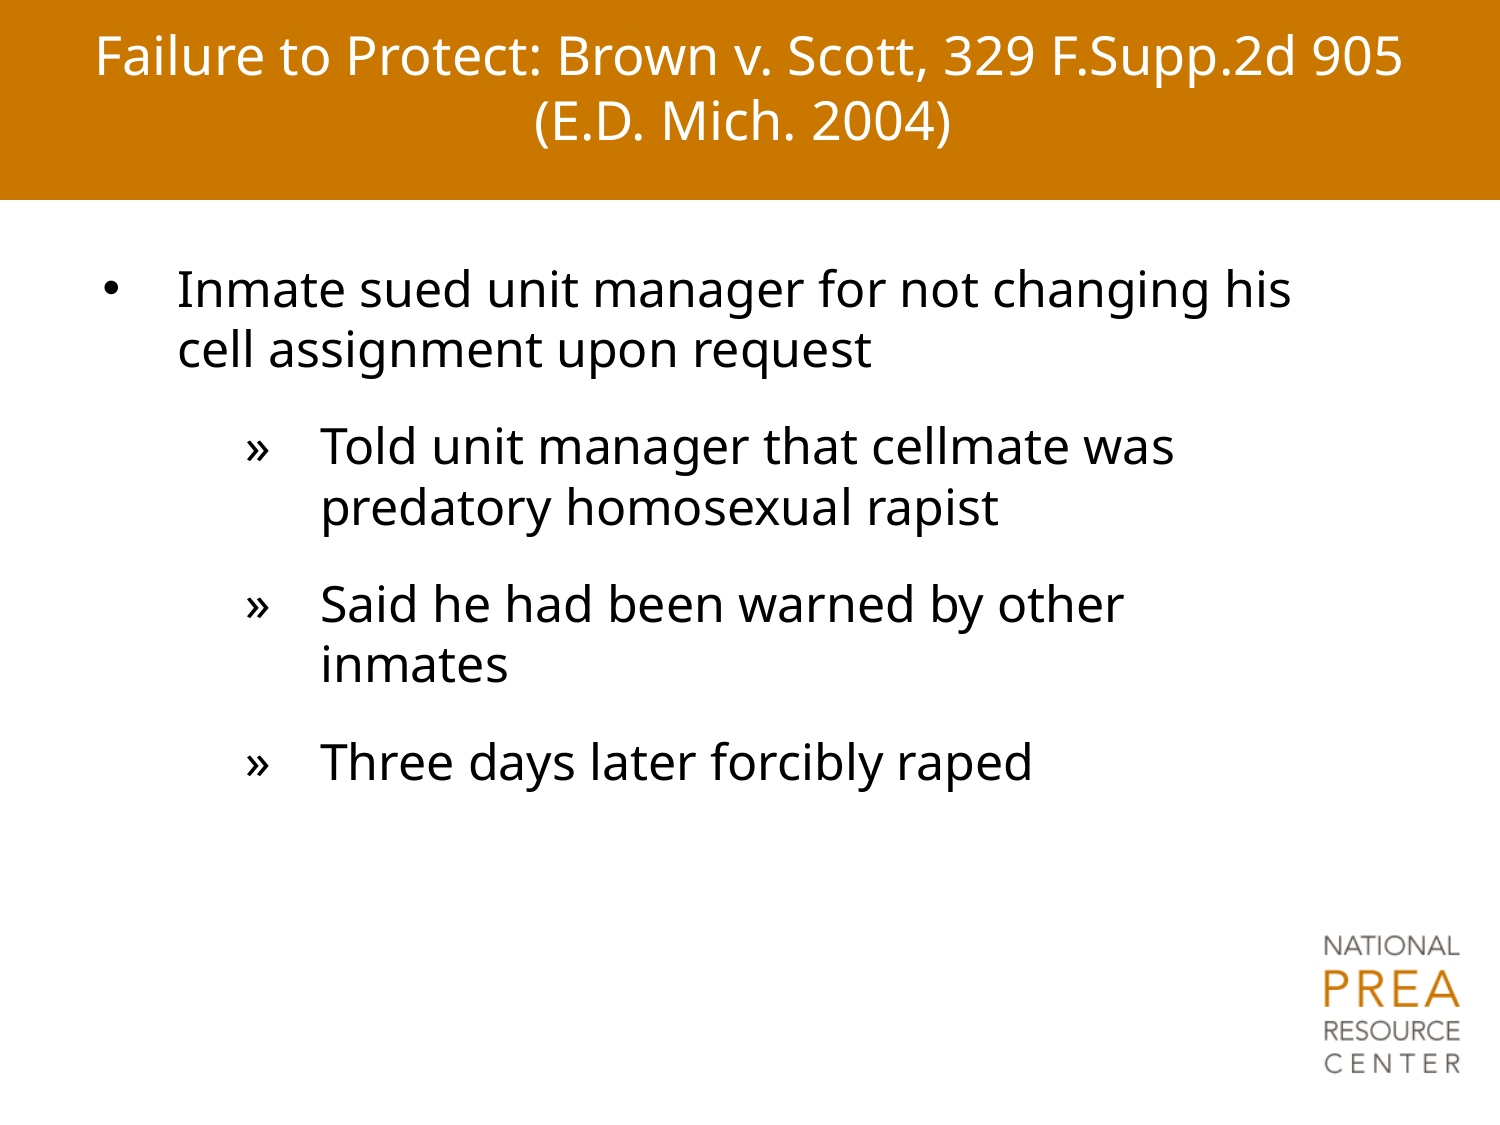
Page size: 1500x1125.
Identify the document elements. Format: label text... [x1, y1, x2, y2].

title Failure to Protect: Brown v. Scott, 329 F.Supp.2d 905 (E.D. Mich. 2004) [75, 13, 1425, 160]
text_box Inmate sued unit manager for not changing his cell assignment upon request Told unit manager that cellmate was predatory homosexual rapist Said he had been warned by other inmates Three days later forcibly raped [87, 249, 1363, 944]
picture [1312, 924, 1474, 1086]
